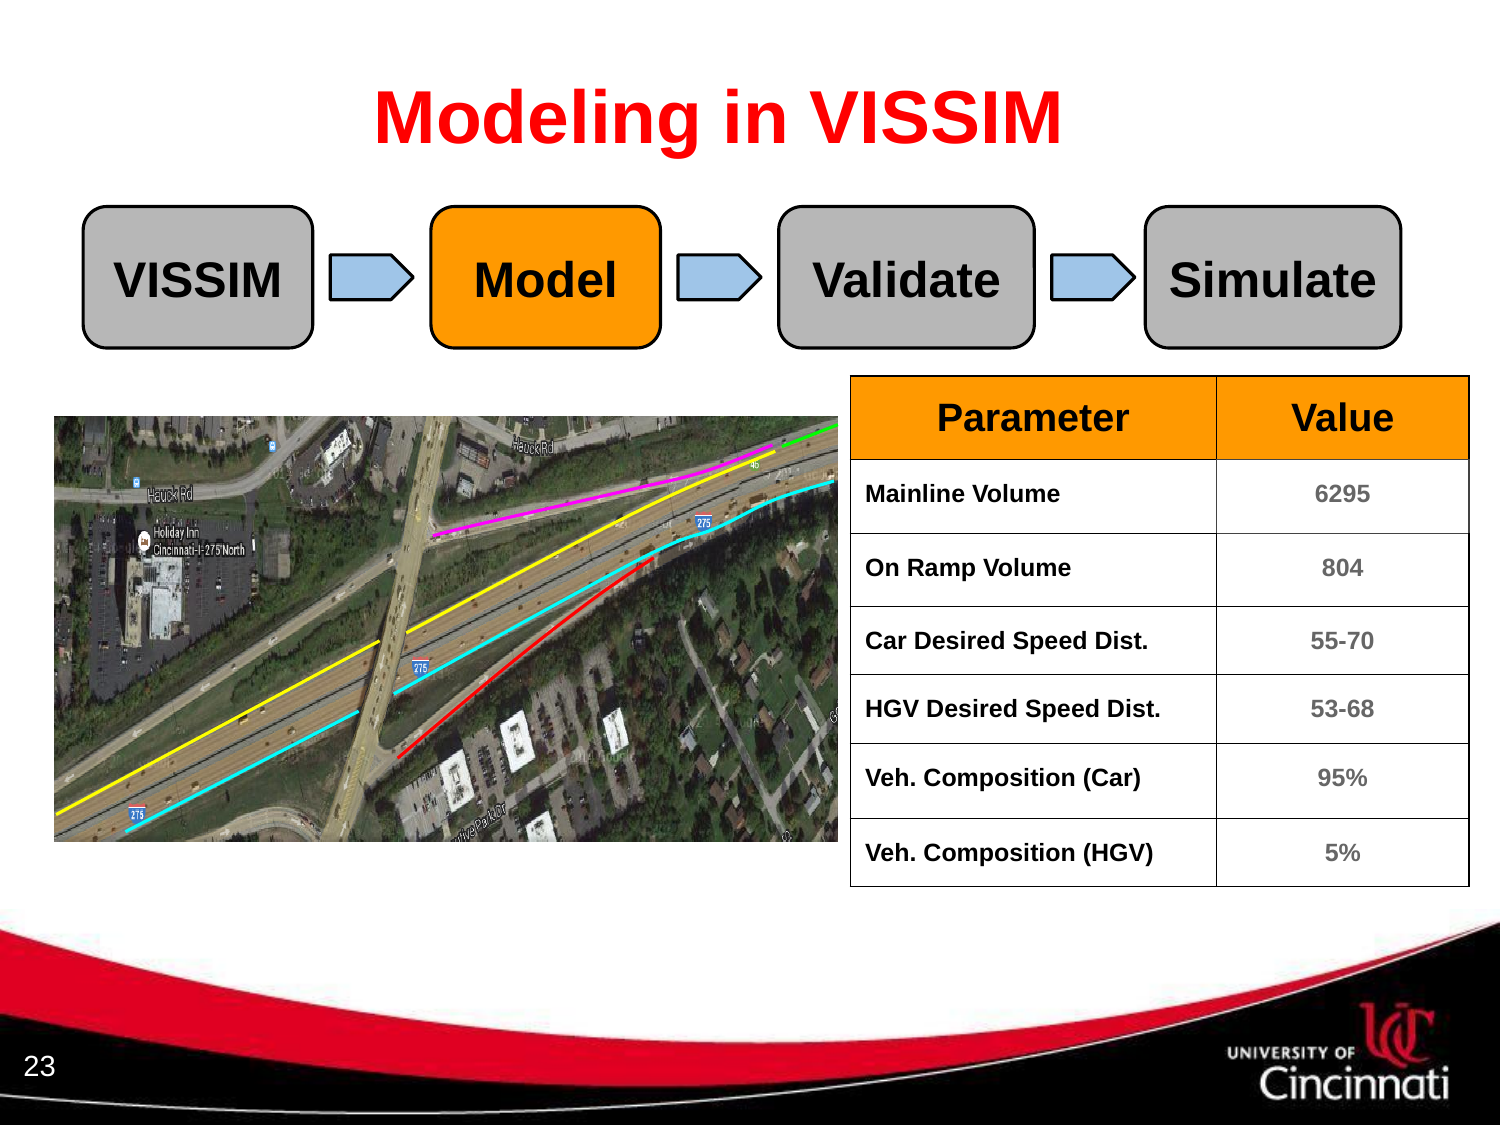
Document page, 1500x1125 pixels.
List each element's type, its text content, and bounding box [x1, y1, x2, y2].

table_header Parameter [851, 377, 1216, 459]
text_box Modeling in VISSIM [358, 53, 1207, 190]
text_box 23 [8, 1032, 86, 1115]
text_box Simulate [1145, 206, 1401, 349]
text_box [330, 254, 414, 300]
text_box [54, 416, 839, 843]
table_header Value [1217, 377, 1468, 459]
picture [0, 909, 1500, 1125]
table_cell Car Desired Speed Dist. [851, 607, 1216, 674]
text_box Validate [778, 206, 1035, 349]
table_cell 53-68 [1217, 675, 1468, 743]
table_cell Veh. Composition (HGV) [851, 819, 1216, 886]
text_box VISSIM [83, 206, 313, 349]
text_box Model [430, 206, 661, 349]
table_cell 5% [1217, 819, 1468, 886]
table_cell 95% [1217, 744, 1468, 818]
table_cell On Ramp Volume [851, 534, 1216, 606]
text_box [1051, 254, 1135, 300]
table_cell 55-70 [1217, 607, 1468, 674]
table_cell Mainline Volume [851, 460, 1216, 533]
table_cell Veh. Composition (Car) [851, 744, 1216, 818]
table_cell 804 [1217, 534, 1468, 606]
text_box [678, 254, 762, 300]
table_cell HGV Desired Speed Dist. [851, 675, 1216, 743]
table_cell 6295 [1217, 460, 1468, 533]
